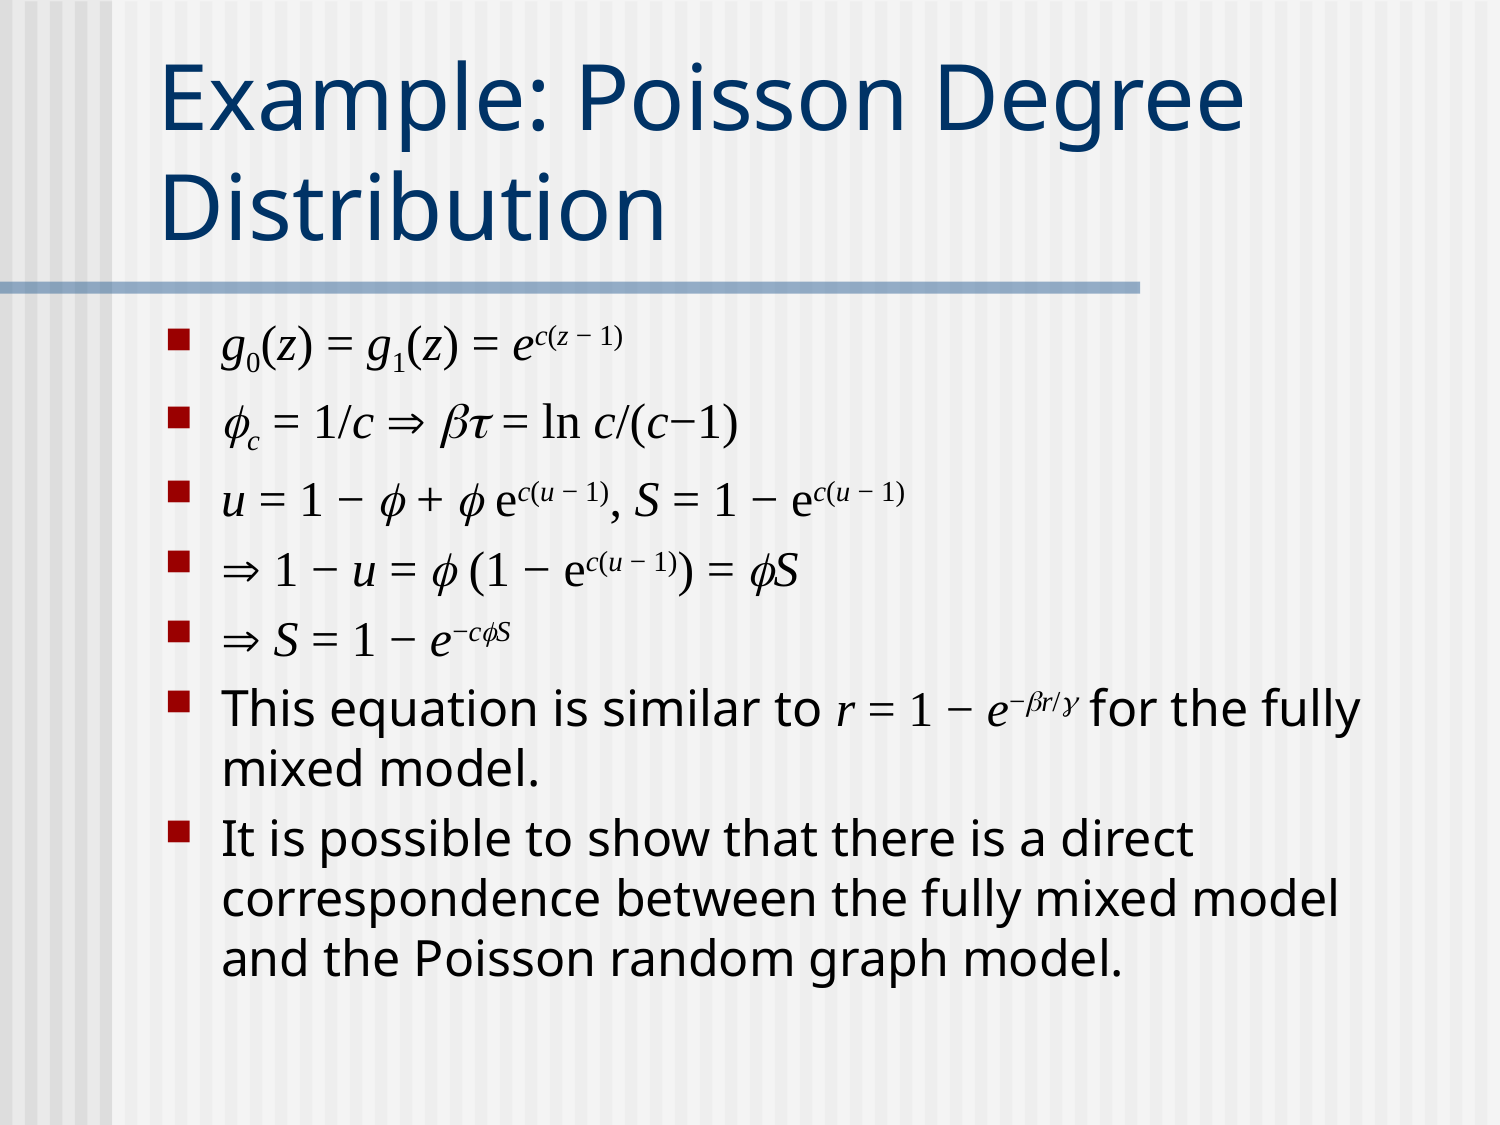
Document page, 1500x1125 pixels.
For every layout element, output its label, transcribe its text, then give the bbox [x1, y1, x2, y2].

list g0(z) = g1(z) = ec(z − 1) c = 1/c  bt = ln c/(c−1) u = 1 −  +  ec(u − 1), S = 1 − ec(u − 1)  1 − u =  (1 − ec(u − 1)) = S  S = 1 − e−cS This equation is similar to r = 1 − e−br/g for the fully mixed model. It is possible to show that there is a direct correspondence between the fully mixed model and the Poisson random graph model. [149, 302, 1431, 1094]
title Example: Poisson Degree Distribution [142, 29, 1482, 267]
